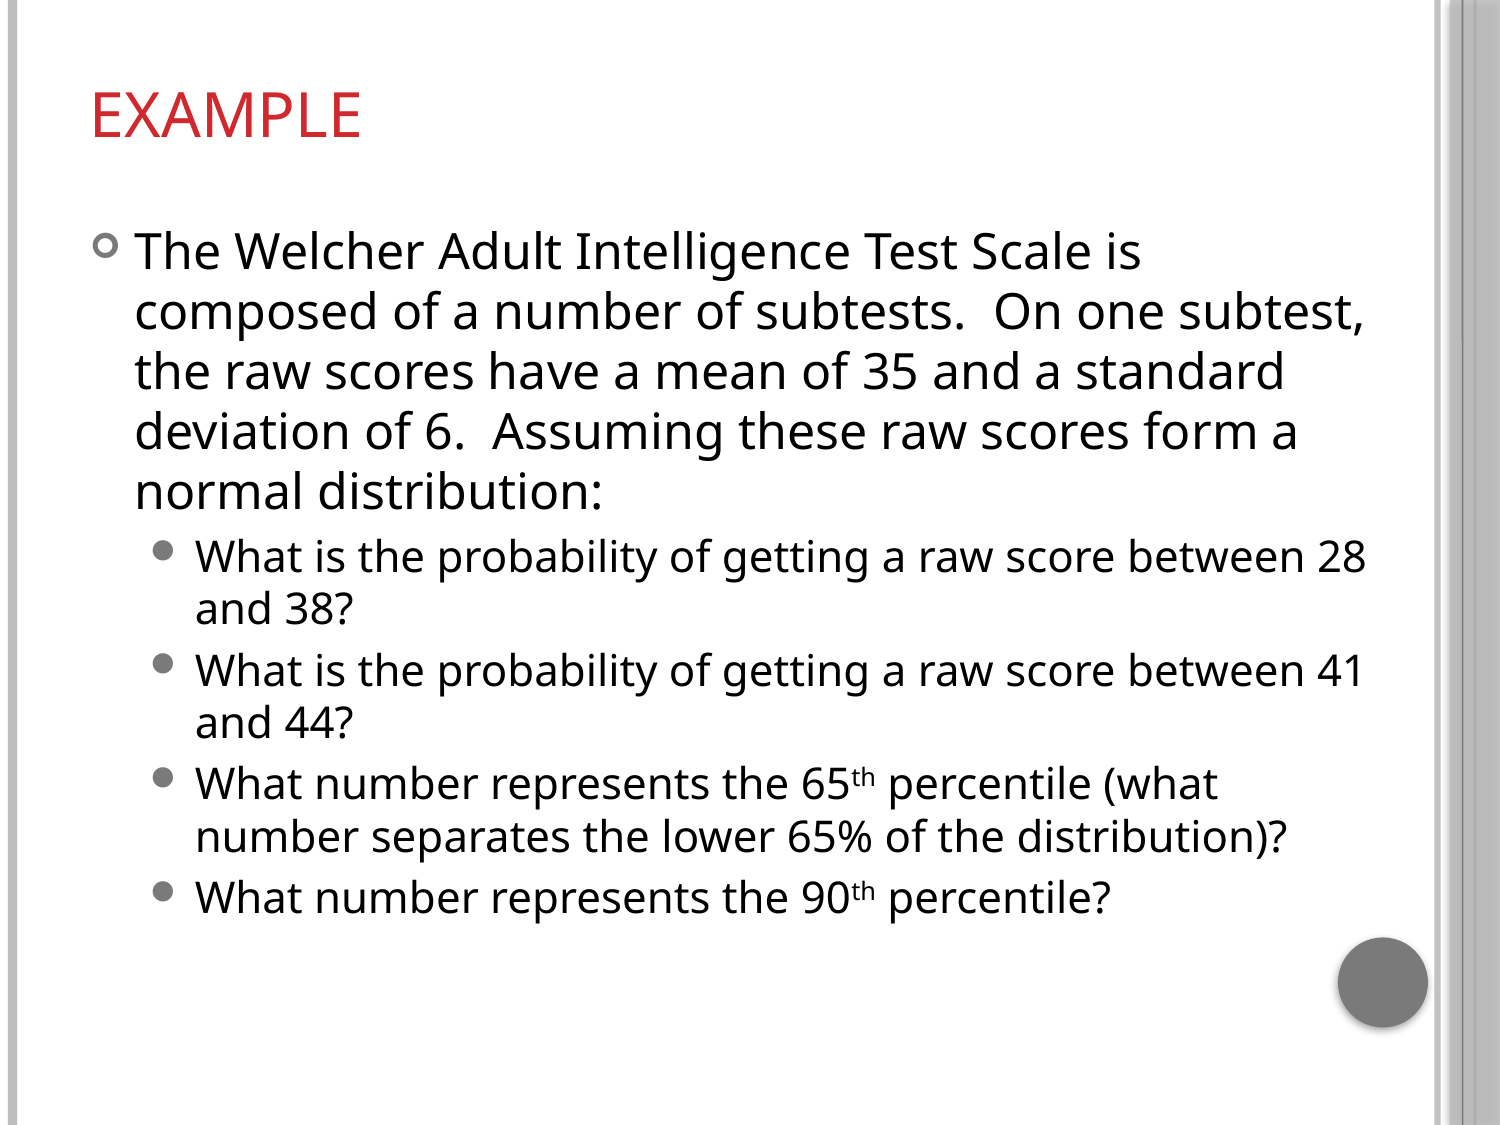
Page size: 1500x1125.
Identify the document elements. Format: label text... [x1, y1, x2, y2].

list The Welcher Adult Intelligence Test Scale is composed of a number of subtests. On one subtest, the raw scores have a mean of 35 and a standard deviation of 6. Assuming these raw scores form a normal distribution: What is the probability of getting a raw score between 28 and 38? What is the probability of getting a raw score between 41 and 44? What number represents the 65th percentile (what number separates the lower 65% of the distribution)? What number represents the 90th percentile? [75, 212, 1400, 1100]
title Example [75, 37, 1300, 158]
